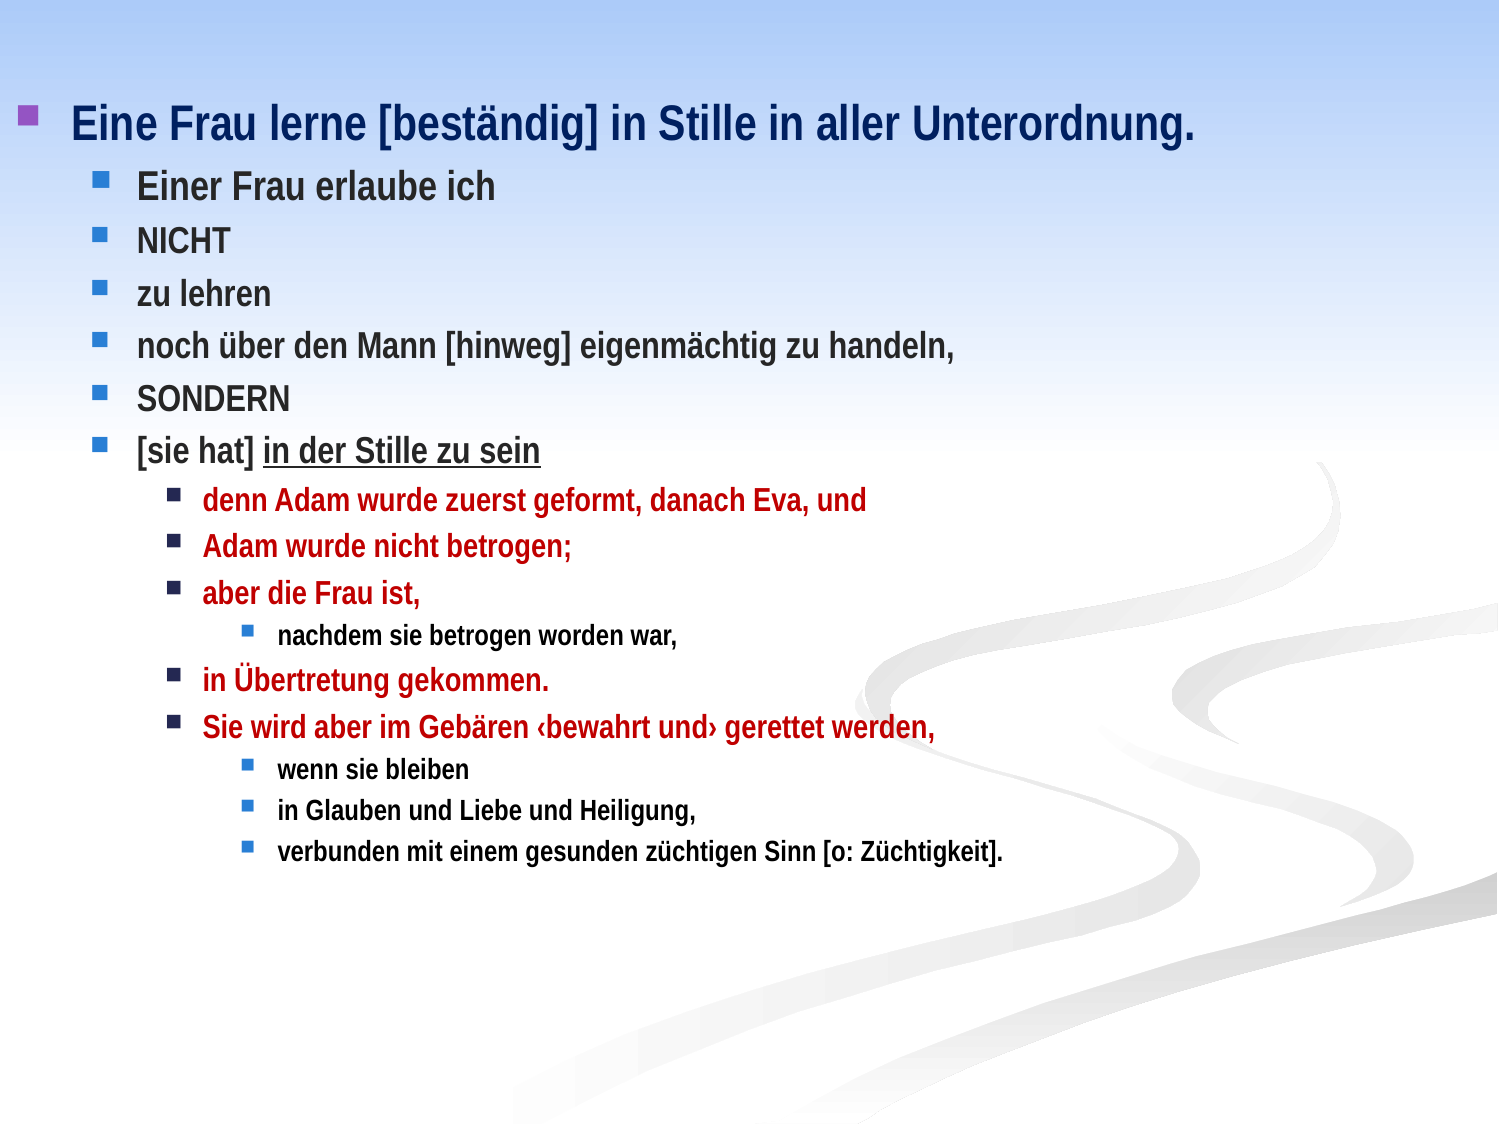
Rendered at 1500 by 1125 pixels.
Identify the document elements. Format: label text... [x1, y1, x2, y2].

list Eine Frau lerne [beständig] in Stille in aller Unterordnung. Einer Frau erlaube ich NICHT zu lehren noch über den Mann [hinweg] eigenmächtig zu handeln, SONDERN [sie hat] in der Stille zu sein denn Adam wurde zuerst geformt, danach Eva, und Adam wurde nicht betrogen; aber die Frau ist, nachdem sie betrogen worden war, in Übertretung gekommen. Sie wird aber im Gebären ‹bewahrt und› gerettet werden, wenn sie bleiben in Glauben und Liebe und Heiligung, verbunden mit einem gesunden züchtigen Sinn [o: Züchtigkeit]. [0, 82, 1500, 1125]
